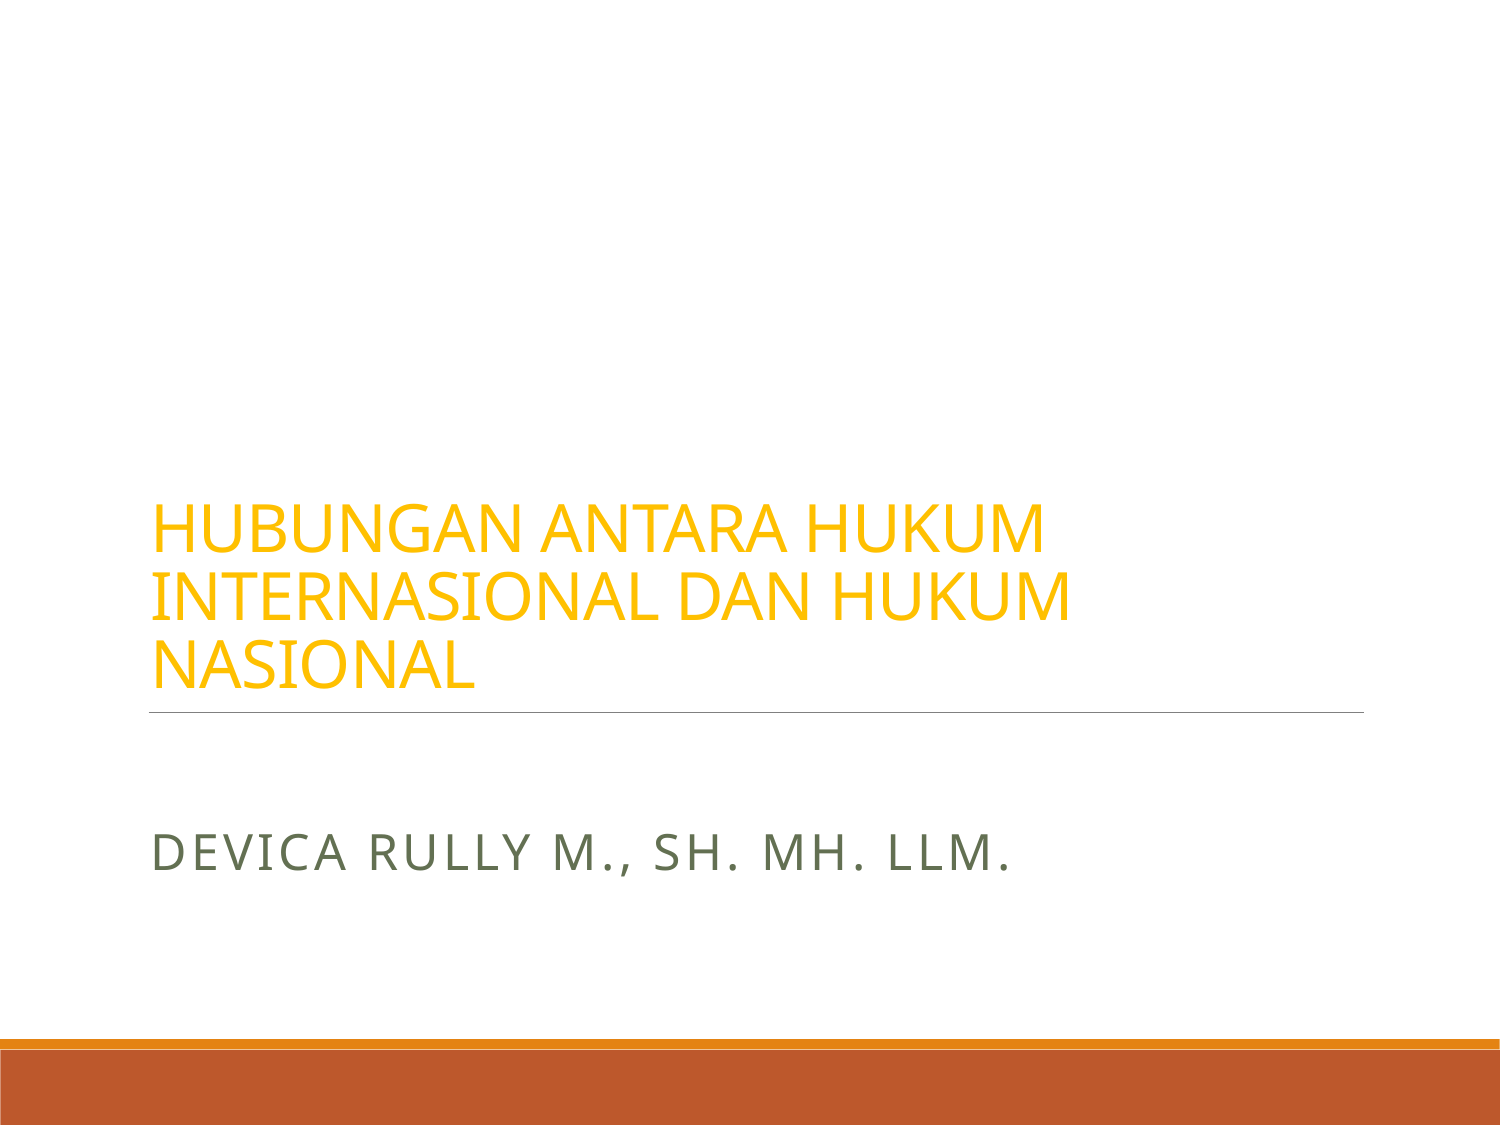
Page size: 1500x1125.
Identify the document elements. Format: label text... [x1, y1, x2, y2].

subtitle Devica Rully M., SH. MH. LLM. [135, 730, 1373, 919]
title HUBUNGAN ANTARA HUKUM INTERNASIONAL DAN HUKUM NASIONAL [135, 124, 1373, 710]
